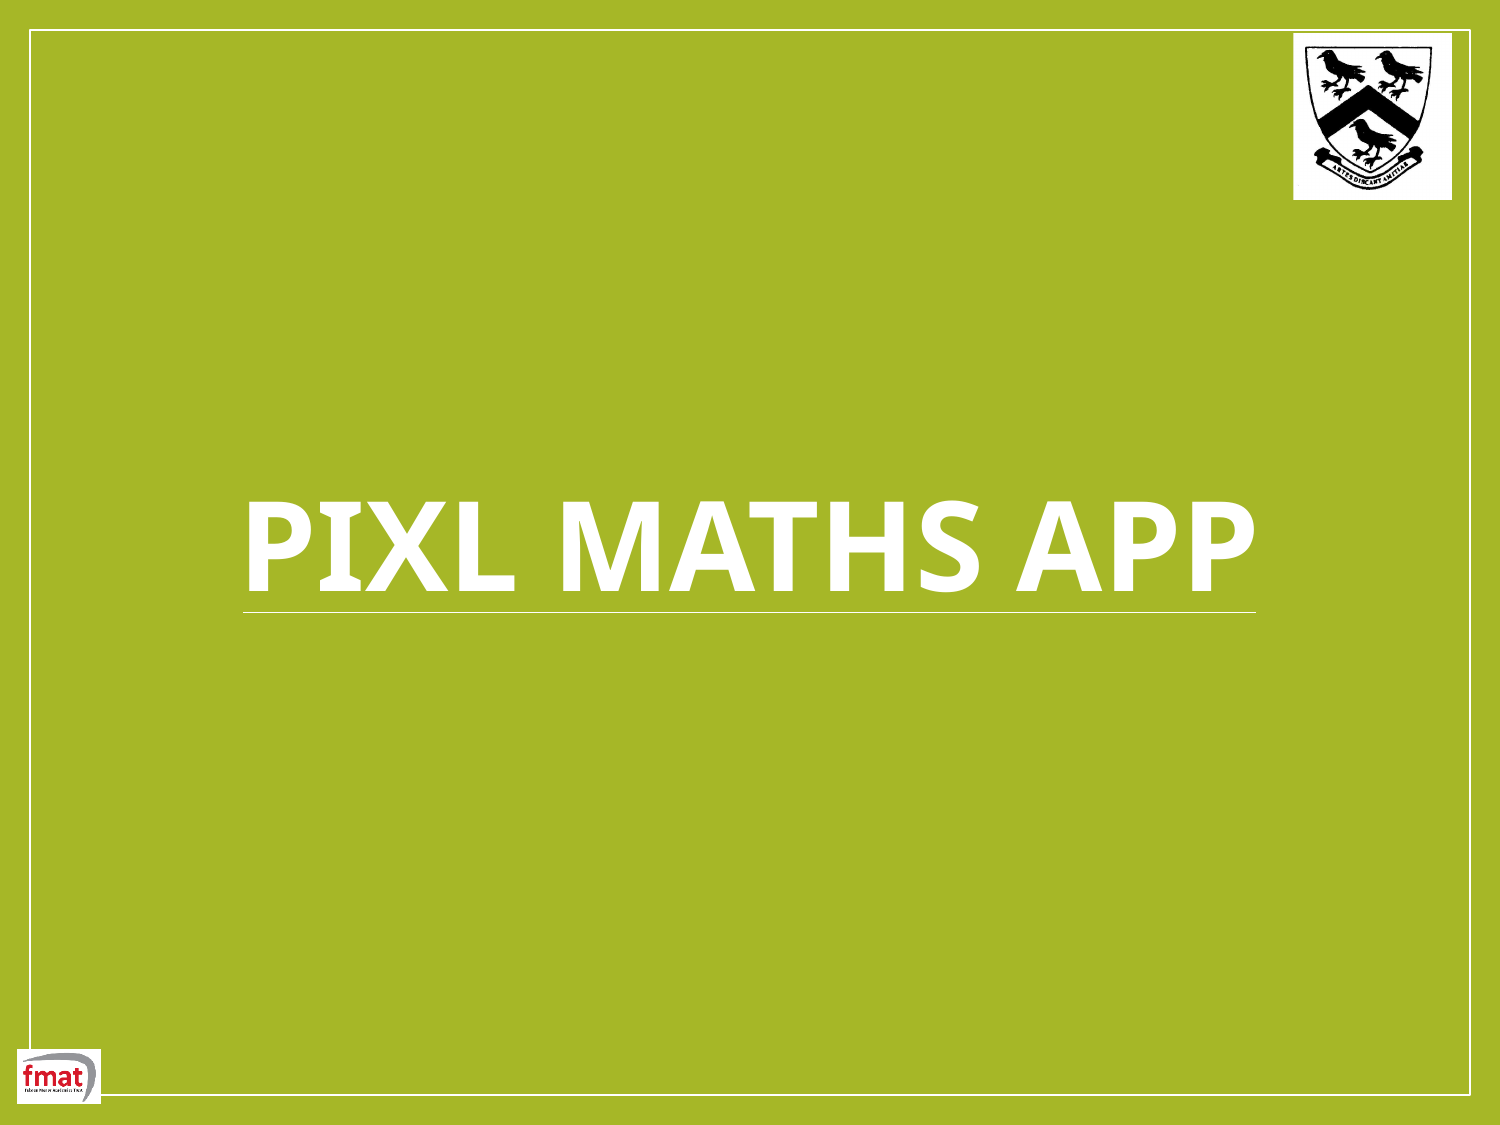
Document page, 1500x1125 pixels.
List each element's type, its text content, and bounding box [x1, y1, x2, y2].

picture [17, 1049, 101, 1104]
picture [1292, 33, 1453, 200]
title PiXL Maths App [136, 144, 1363, 625]
